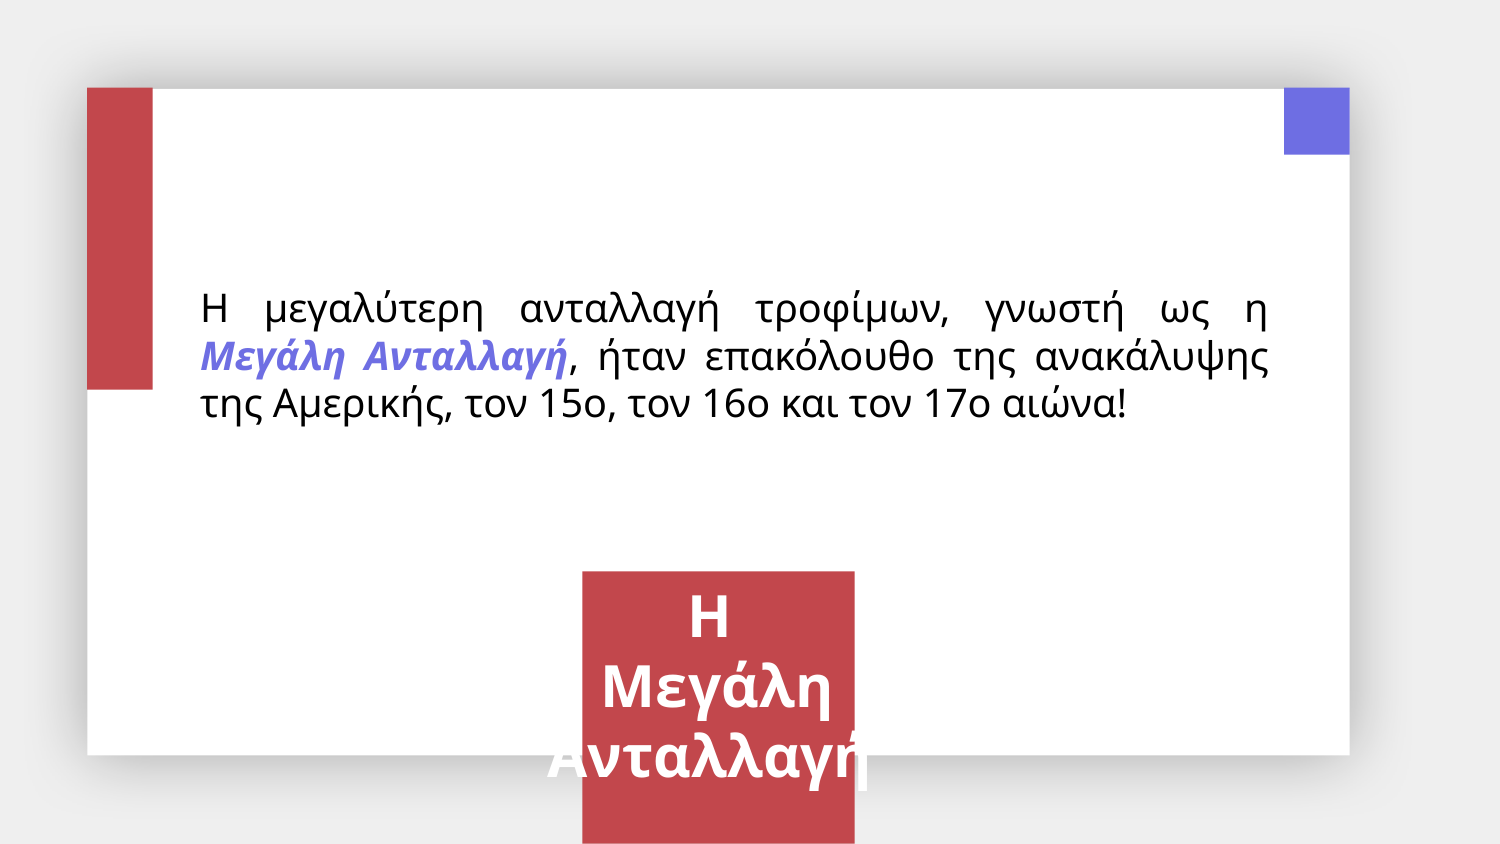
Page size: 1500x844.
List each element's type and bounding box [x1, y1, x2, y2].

text_box [87, 87, 1350, 844]
